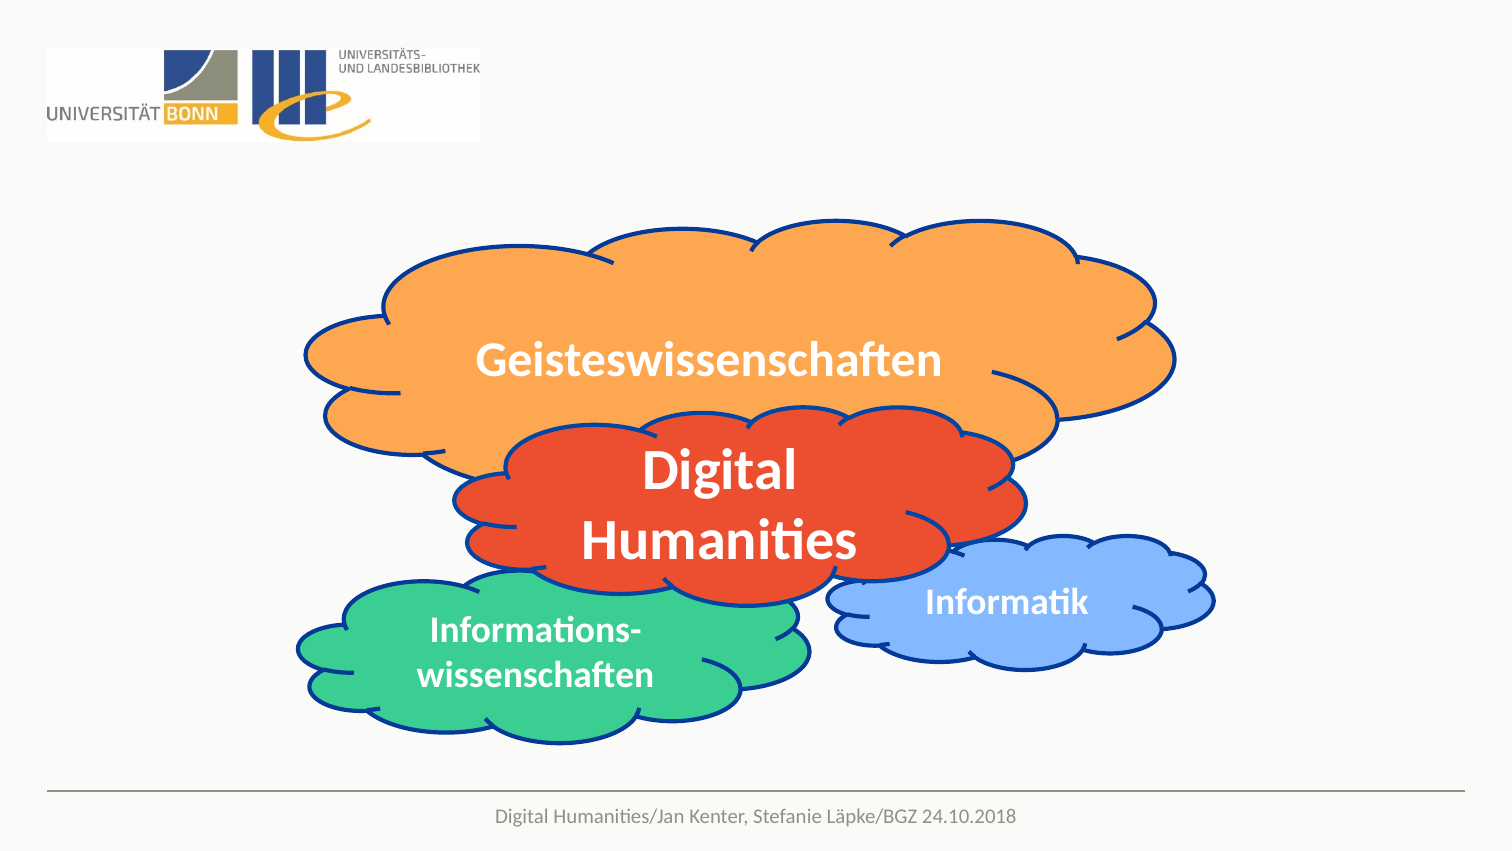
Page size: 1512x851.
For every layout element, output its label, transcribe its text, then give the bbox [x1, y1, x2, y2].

footer Digital Humanities/Jan Kenter, Stefanie Läpke/BGZ 24.10.2018 [342, 791, 1170, 839]
picture [47, 47, 480, 142]
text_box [297, 219, 1214, 743]
